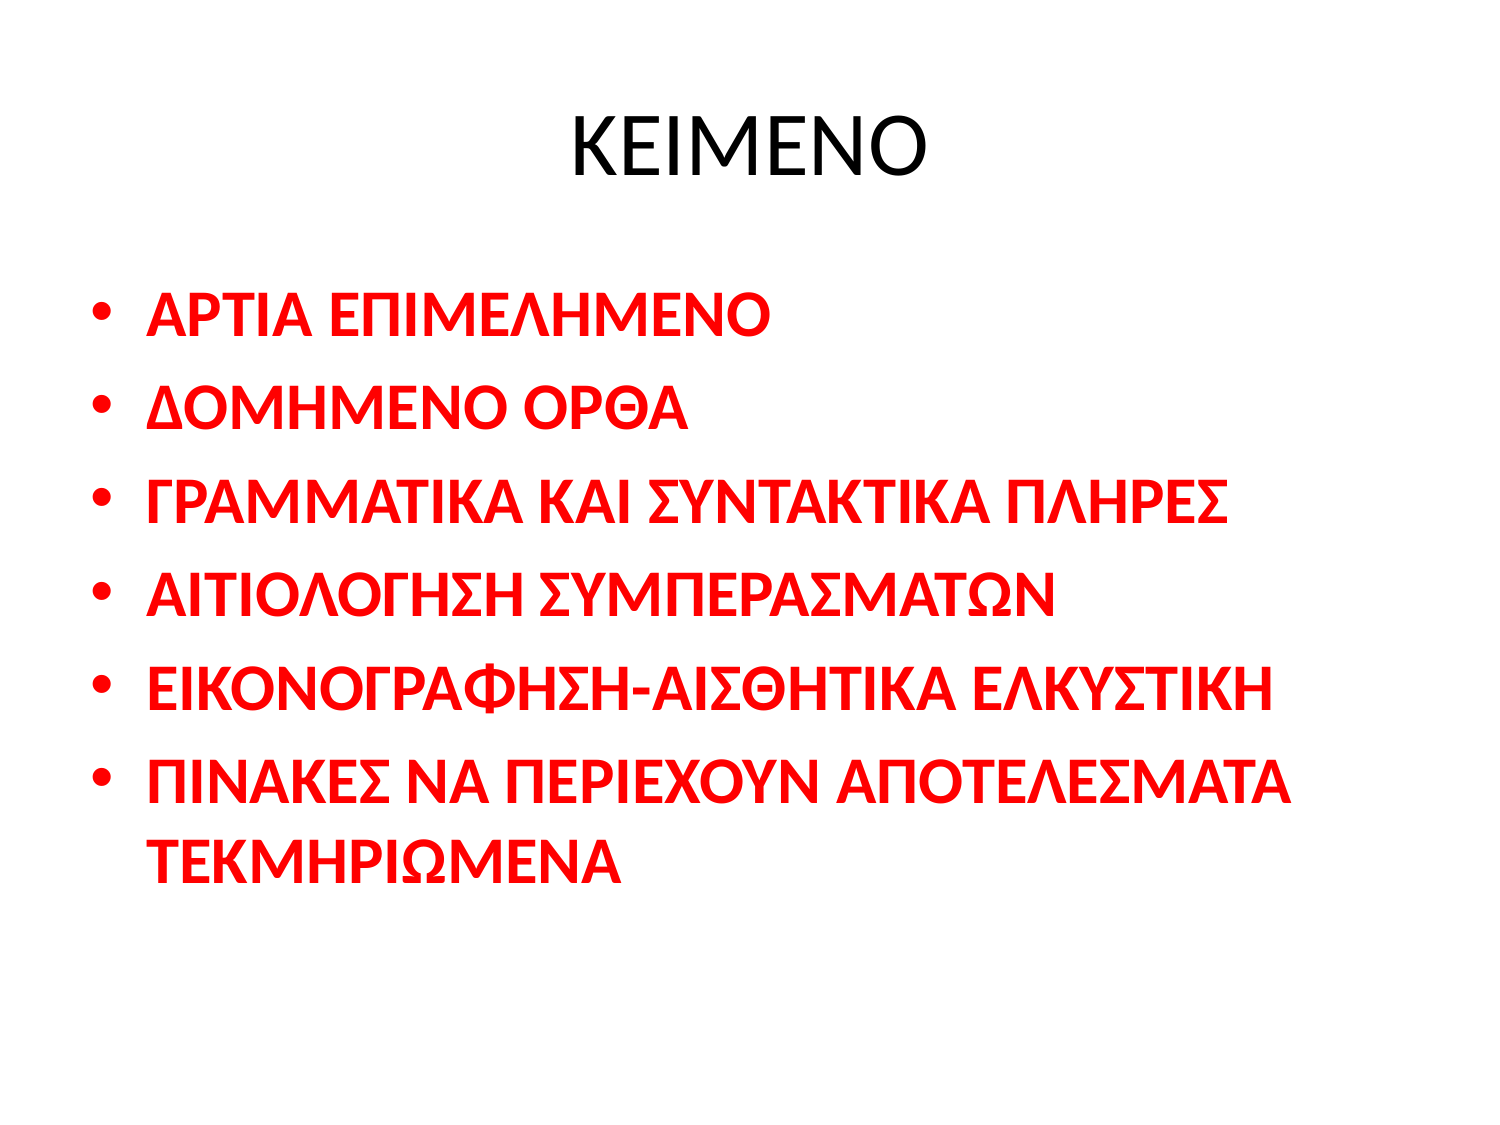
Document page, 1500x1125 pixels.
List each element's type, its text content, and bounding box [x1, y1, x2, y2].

title ΚΕΙΜΕΝΟ [75, 45, 1425, 233]
list ΑΡΤΙΑ ΕΠΙΜΕΛΗΜΕΝΟ ΔΟΜΗΜΕΝΟ ΟΡΘΑ ΓΡΑΜΜΑΤΙΚΑ ΚΑΙ ΣΥΝΤΑΚΤΙΚΑ ΠΛΗΡΕΣ ΑΙΤΙΟΛΟΓΗΣΗ ΣΥΜΠΕΡΑΣΜΑΤΩΝ ΕΙΚΟΝΟΓΡΑΦΗΣΗ-ΑΙΣΘΗΤΙΚΑ ΕΛΚΥΣΤΙΚΗ ΠΙΝΑΚΕΣ ΝΑ ΠΕΡΙΕΧΟΥΝ ΑΠΟΤΕΛΕΣΜΑΤΑ ΤΕΚΜΗΡΙΩΜΕΝΑ [75, 262, 1425, 1005]
